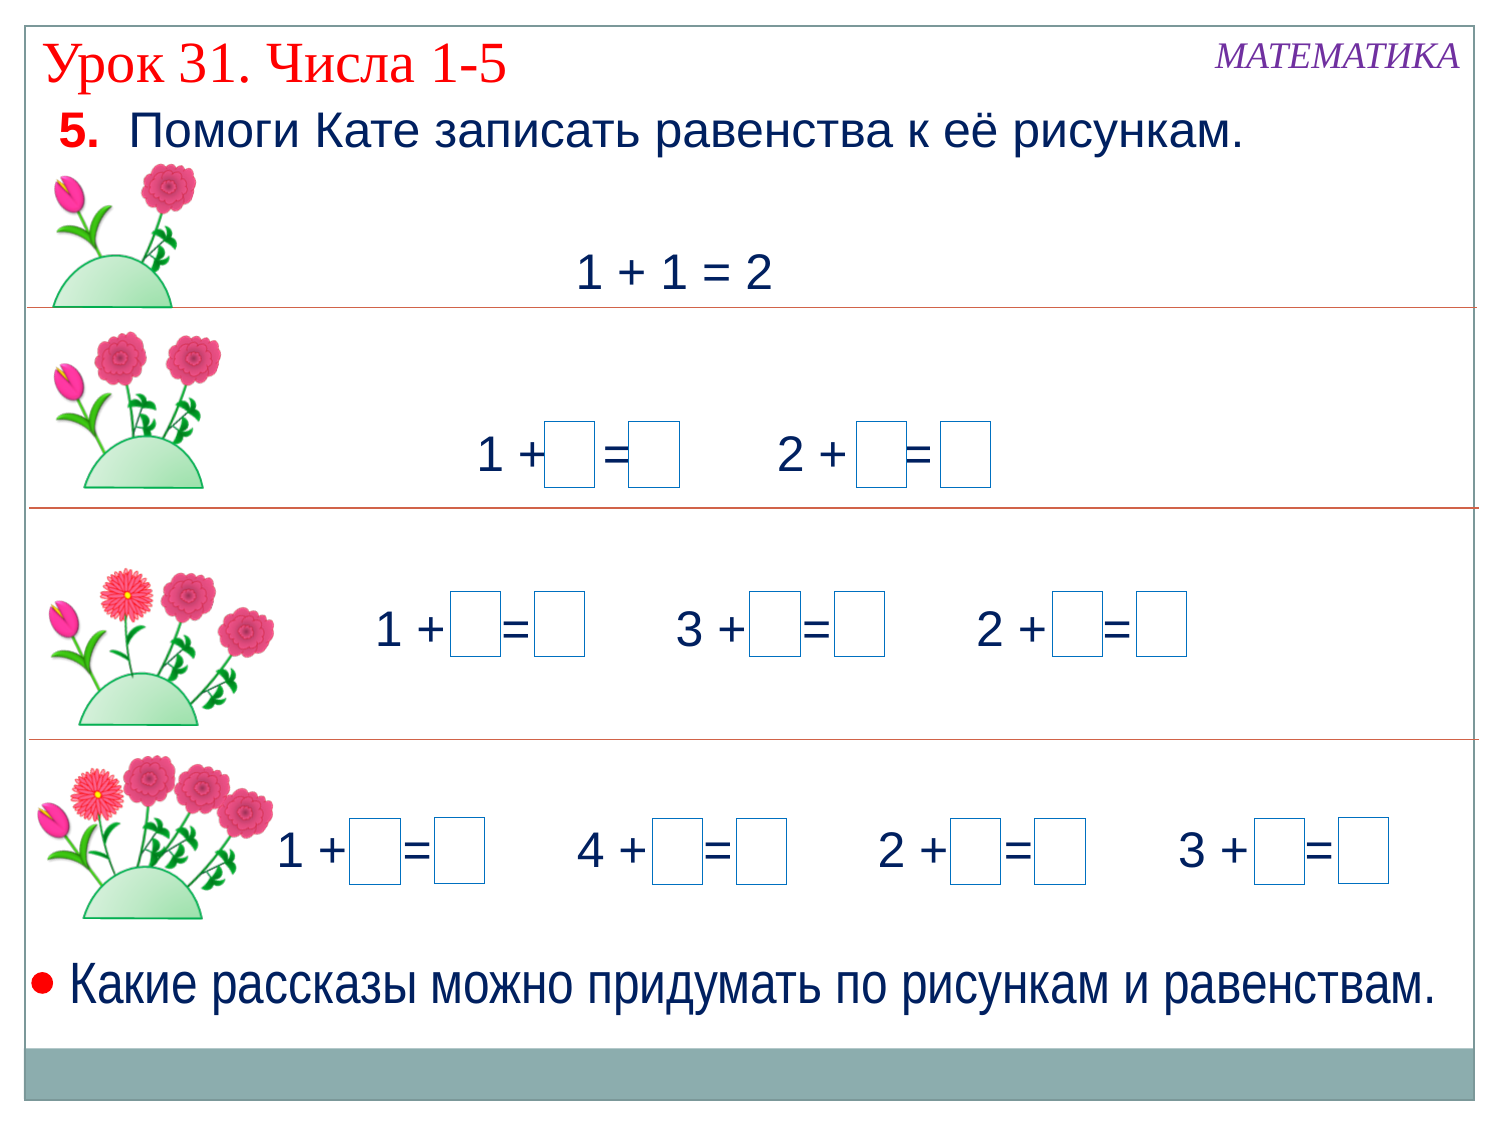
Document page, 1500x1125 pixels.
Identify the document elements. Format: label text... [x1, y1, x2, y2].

text_box [856, 421, 907, 488]
text_box  Какие рассказы можно придумать по рисункам и равенствам. [17, 937, 1491, 1023]
text_box МАТЕМАТИКА [1200, 23, 1476, 84]
text_box [349, 818, 401, 885]
text_box Урок 31. Числа 1-5 [26, 16, 535, 102]
text_box 3 + 2 = 5 [1163, 810, 1435, 886]
text_box [1136, 591, 1187, 657]
text_box 3 + 1 = 4 [660, 589, 933, 665]
text_box 1 + 4 = 5 [287, 810, 533, 886]
text_box 1 + 3 = 4 [360, 589, 632, 665]
text_box 5. Помоги Кате записать равенства к её рисункам. [43, 89, 1456, 165]
text_box 1 + 2 = 3 [461, 413, 733, 489]
text_box [950, 818, 1001, 885]
text_box [534, 591, 585, 657]
picture [23, 562, 282, 733]
text_box 2 + 1 = 3 [762, 413, 1034, 489]
text_box [434, 817, 485, 884]
text_box [544, 421, 595, 488]
picture [28, 154, 201, 309]
text_box [1338, 817, 1389, 884]
text_box [1052, 591, 1103, 657]
text_box [749, 591, 801, 657]
text_box [652, 818, 703, 885]
text_box [1034, 818, 1086, 885]
text_box [628, 421, 680, 488]
text_box [834, 591, 885, 657]
text_box [1254, 818, 1305, 885]
text_box [450, 591, 501, 657]
text_box 1 + 1 = 2 [560, 231, 833, 305]
picture [28, 326, 227, 489]
text_box [940, 421, 991, 488]
text_box 2 + 3 = 5 [862, 810, 1135, 886]
text_box [736, 818, 787, 885]
text_box 2 + 2 = 4 [961, 589, 1233, 665]
picture [11, 751, 281, 920]
text_box 4 + 1 = 5 [562, 810, 834, 886]
